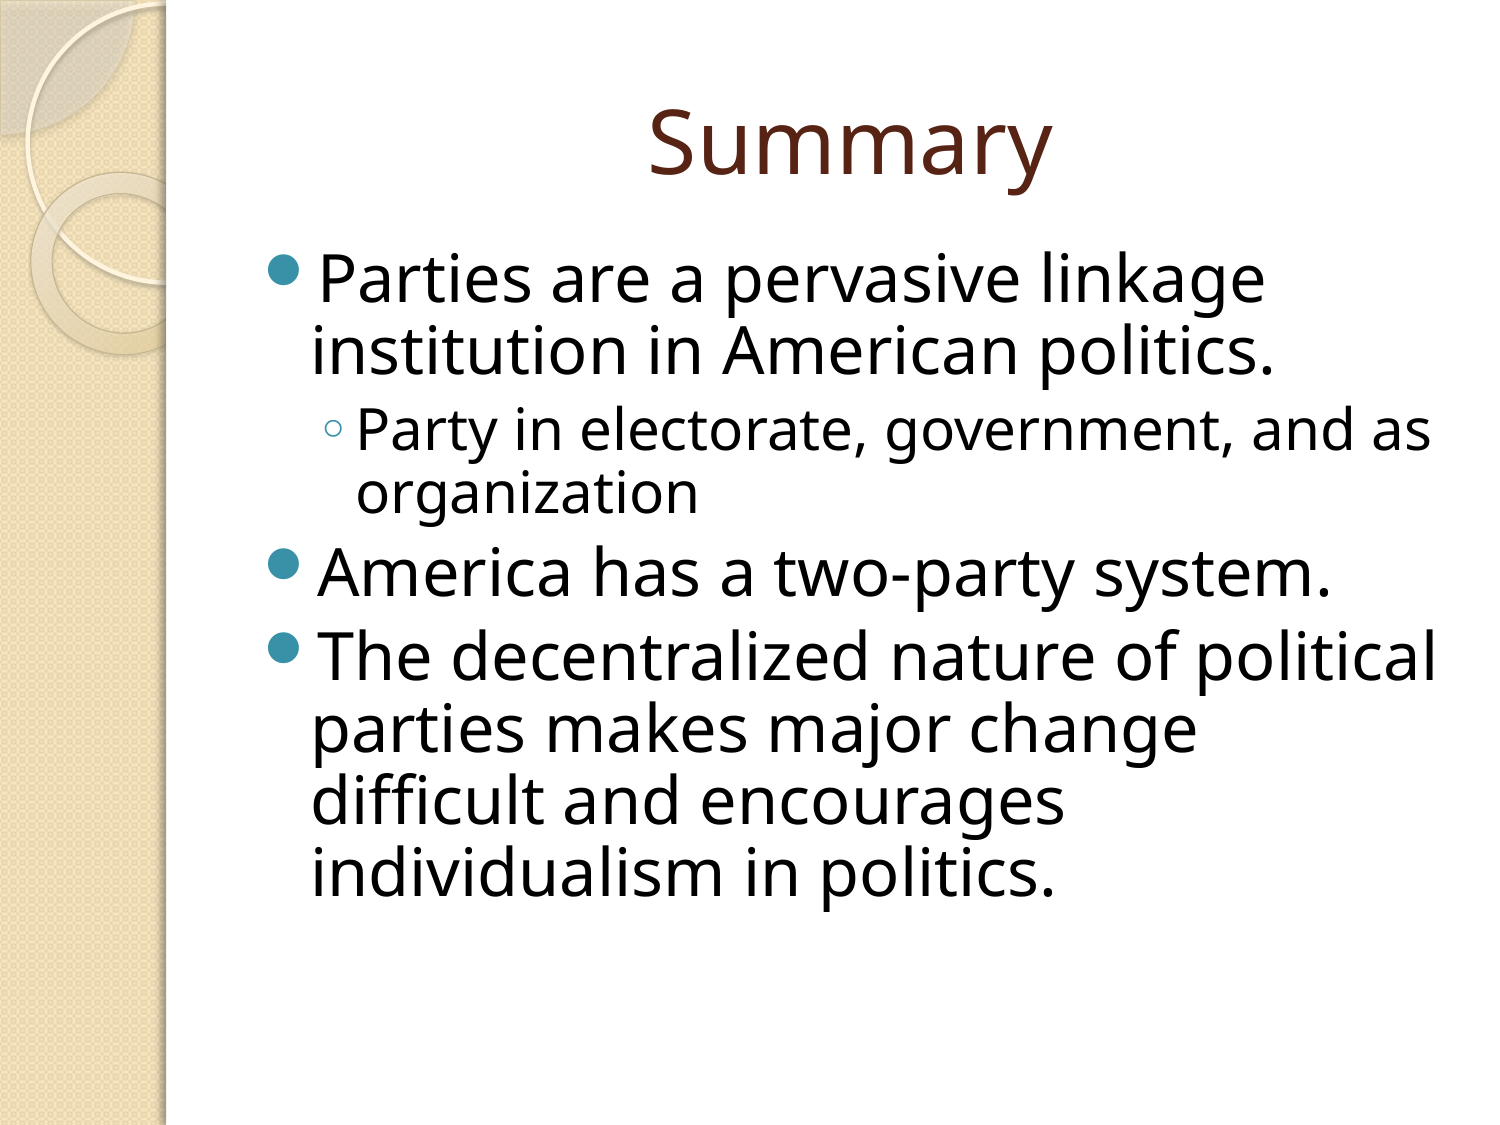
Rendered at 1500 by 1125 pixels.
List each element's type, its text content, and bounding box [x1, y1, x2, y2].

list Parties are a pervasive linkage institution in American politics. Party in electorate, government, and as organization America has a two-party system. The decentralized nature of political parties makes major change difficult and encourages individualism in politics. [235, 237, 1466, 1025]
title Summary [235, 45, 1466, 233]
